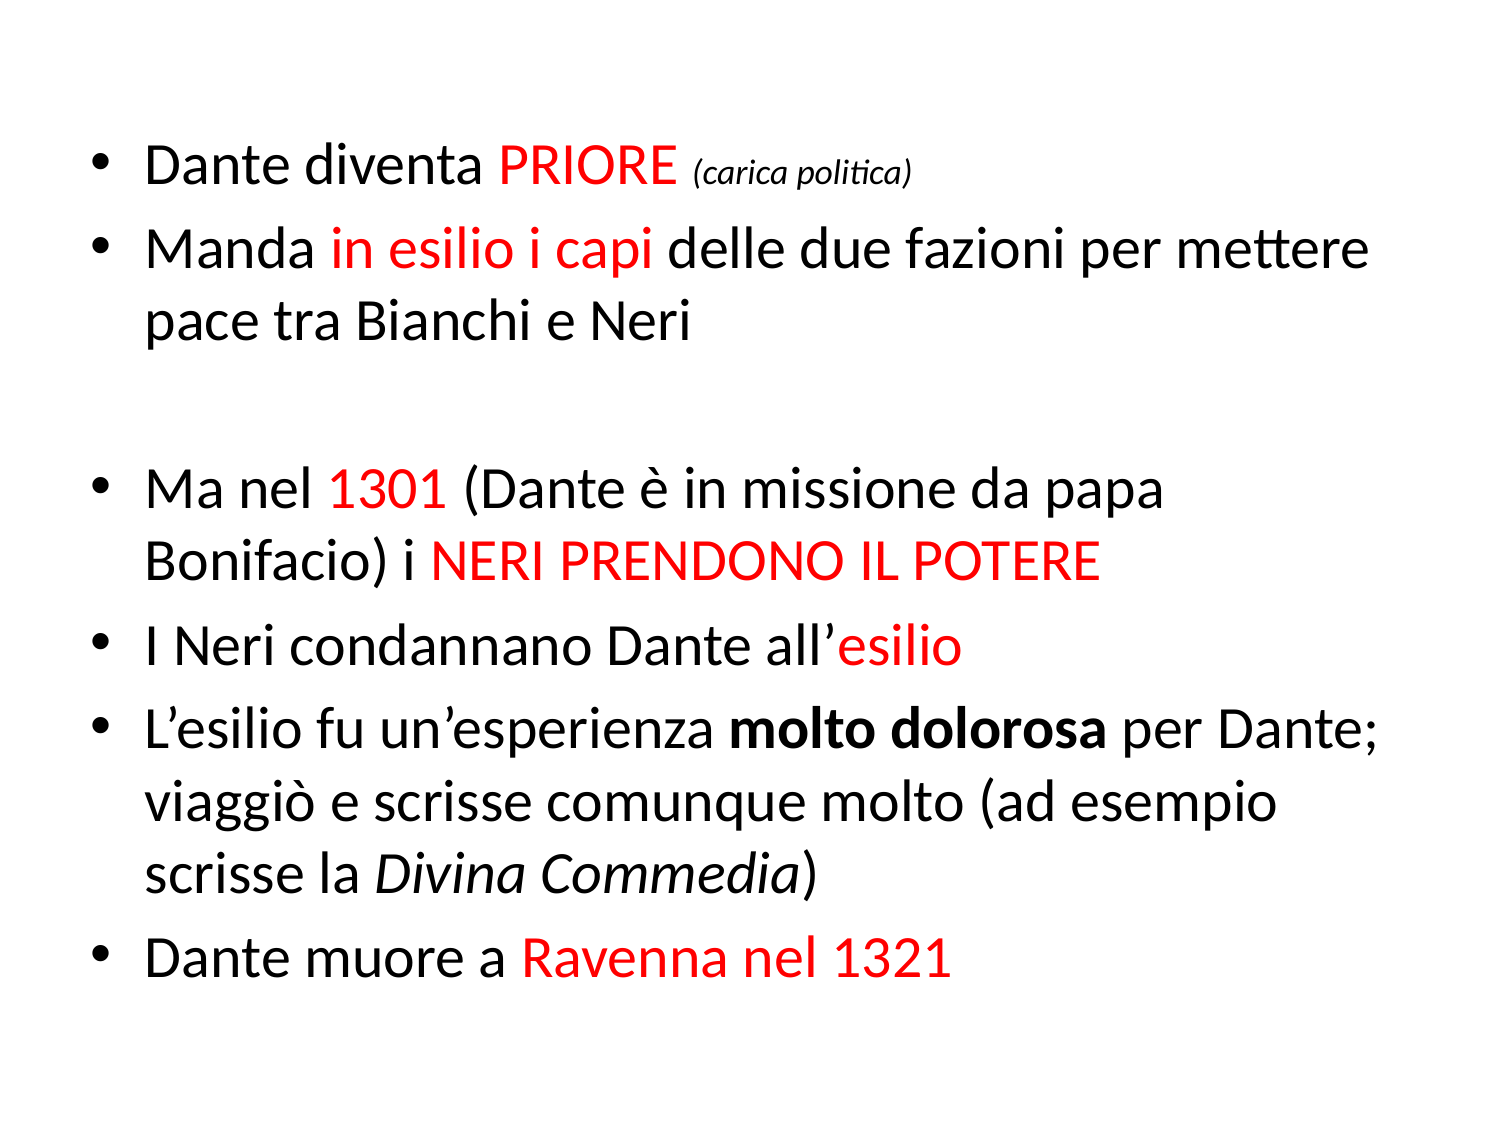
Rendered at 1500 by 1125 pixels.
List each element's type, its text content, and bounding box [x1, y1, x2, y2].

list Dante diventa PRIORE (carica politica) Manda in esilio i capi delle due fazioni per mettere pace tra Bianchi e Neri Ma nel 1301 (Dante è in missione da papa Bonifacio) i NERI PRENDONO IL POTERE I Neri condannano Dante all’esilio L’esilio fu un’esperienza molto dolorosa per Dante; viaggiò e scrisse comunque molto (ad esempio scrisse la Divina Commedia) Dante muore a Ravenna nel 1321 [75, 117, 1425, 1005]
